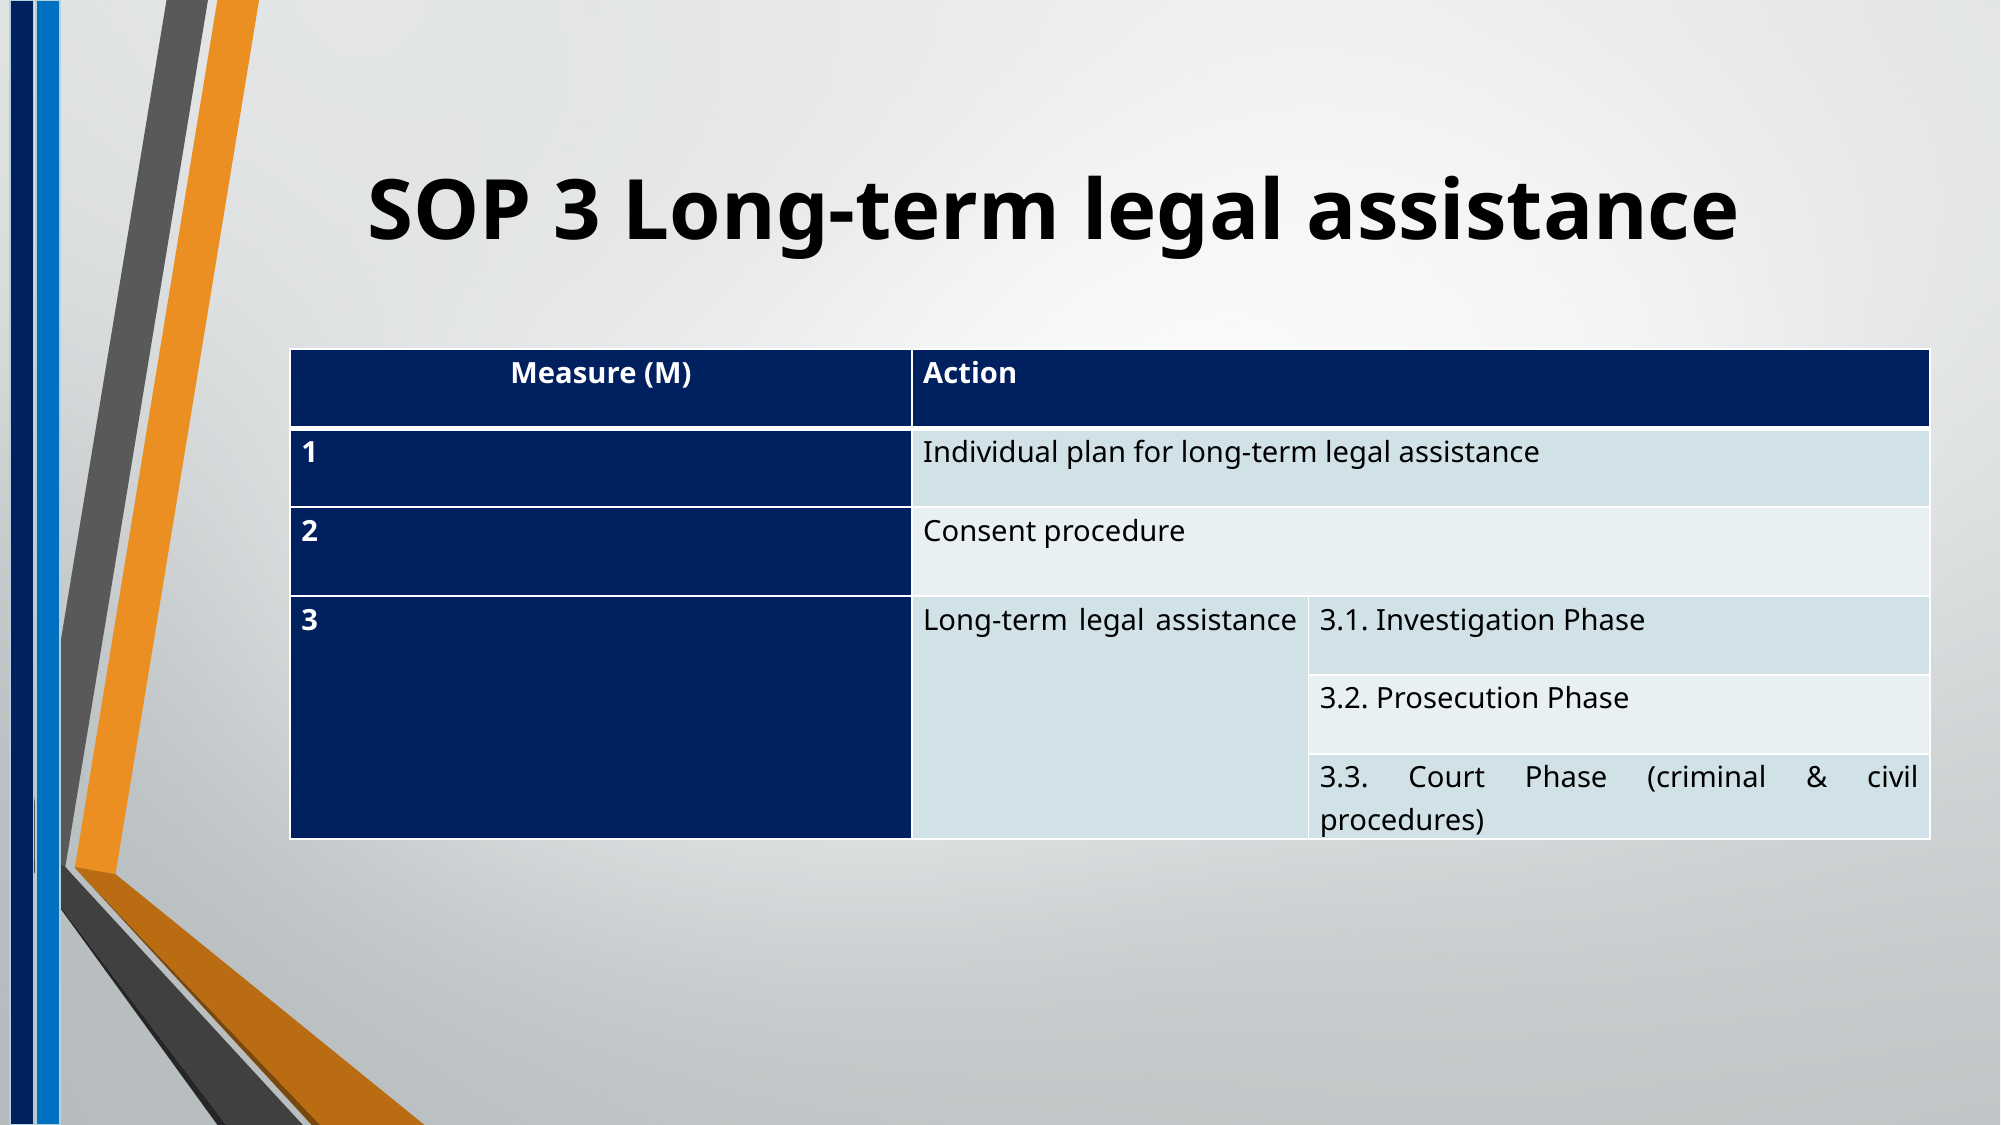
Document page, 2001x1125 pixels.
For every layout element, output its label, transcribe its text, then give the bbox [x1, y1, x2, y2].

table_cell Individual plan for long-term legal assistance [913, 431, 1929, 506]
table_header Measure (M) [291, 350, 911, 426]
table_cell 3.3. Court Phase (criminal & civil procedures) [1309, 755, 1929, 838]
table_cell 3.2. Prosecution Phase [1309, 676, 1929, 753]
text_box [35, 0, 61, 1125]
text_box [9, 0, 34, 1125]
table_header Action [913, 350, 1929, 426]
table_cell Consent procedure [913, 508, 1929, 595]
table_cell 2 [291, 508, 911, 595]
table_cell 1 [291, 431, 911, 506]
table_cell 3.1. Investigation Phase [1309, 597, 1929, 674]
table_cell 3 [291, 597, 911, 838]
table_cell Long-term legal assistance [913, 597, 1308, 838]
title SOP 3 Long-term legal assistance [243, 112, 1887, 400]
